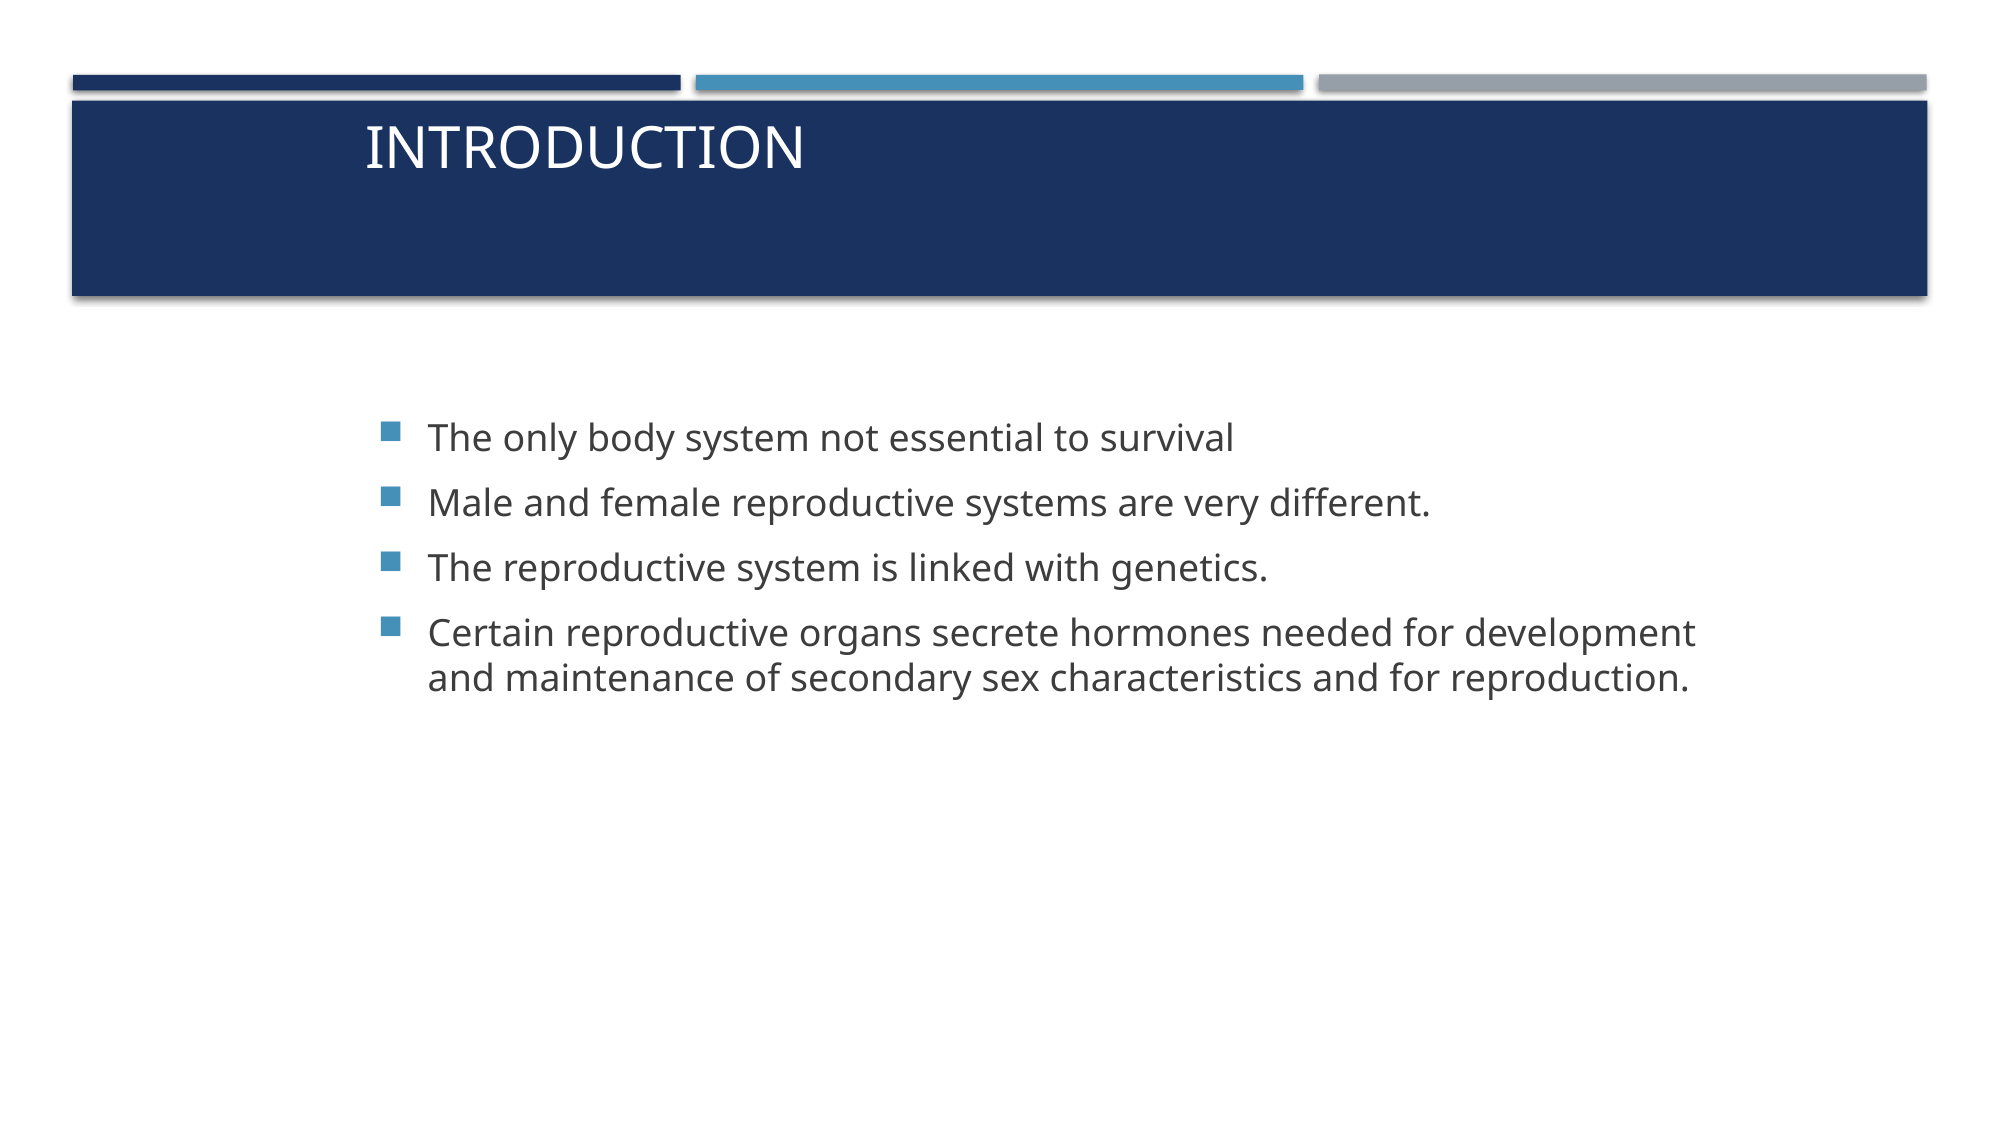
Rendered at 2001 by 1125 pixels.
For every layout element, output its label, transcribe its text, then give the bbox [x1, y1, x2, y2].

list The only body system not essential to survival Male and female reproductive systems are very different. The reproductive system is linked with genetics. Certain reproductive organs secrete hormones needed for development and maintenance of secondary sex characteristics and for reproduction. [362, 187, 1713, 925]
title Introduction [350, 75, 1625, 188]
